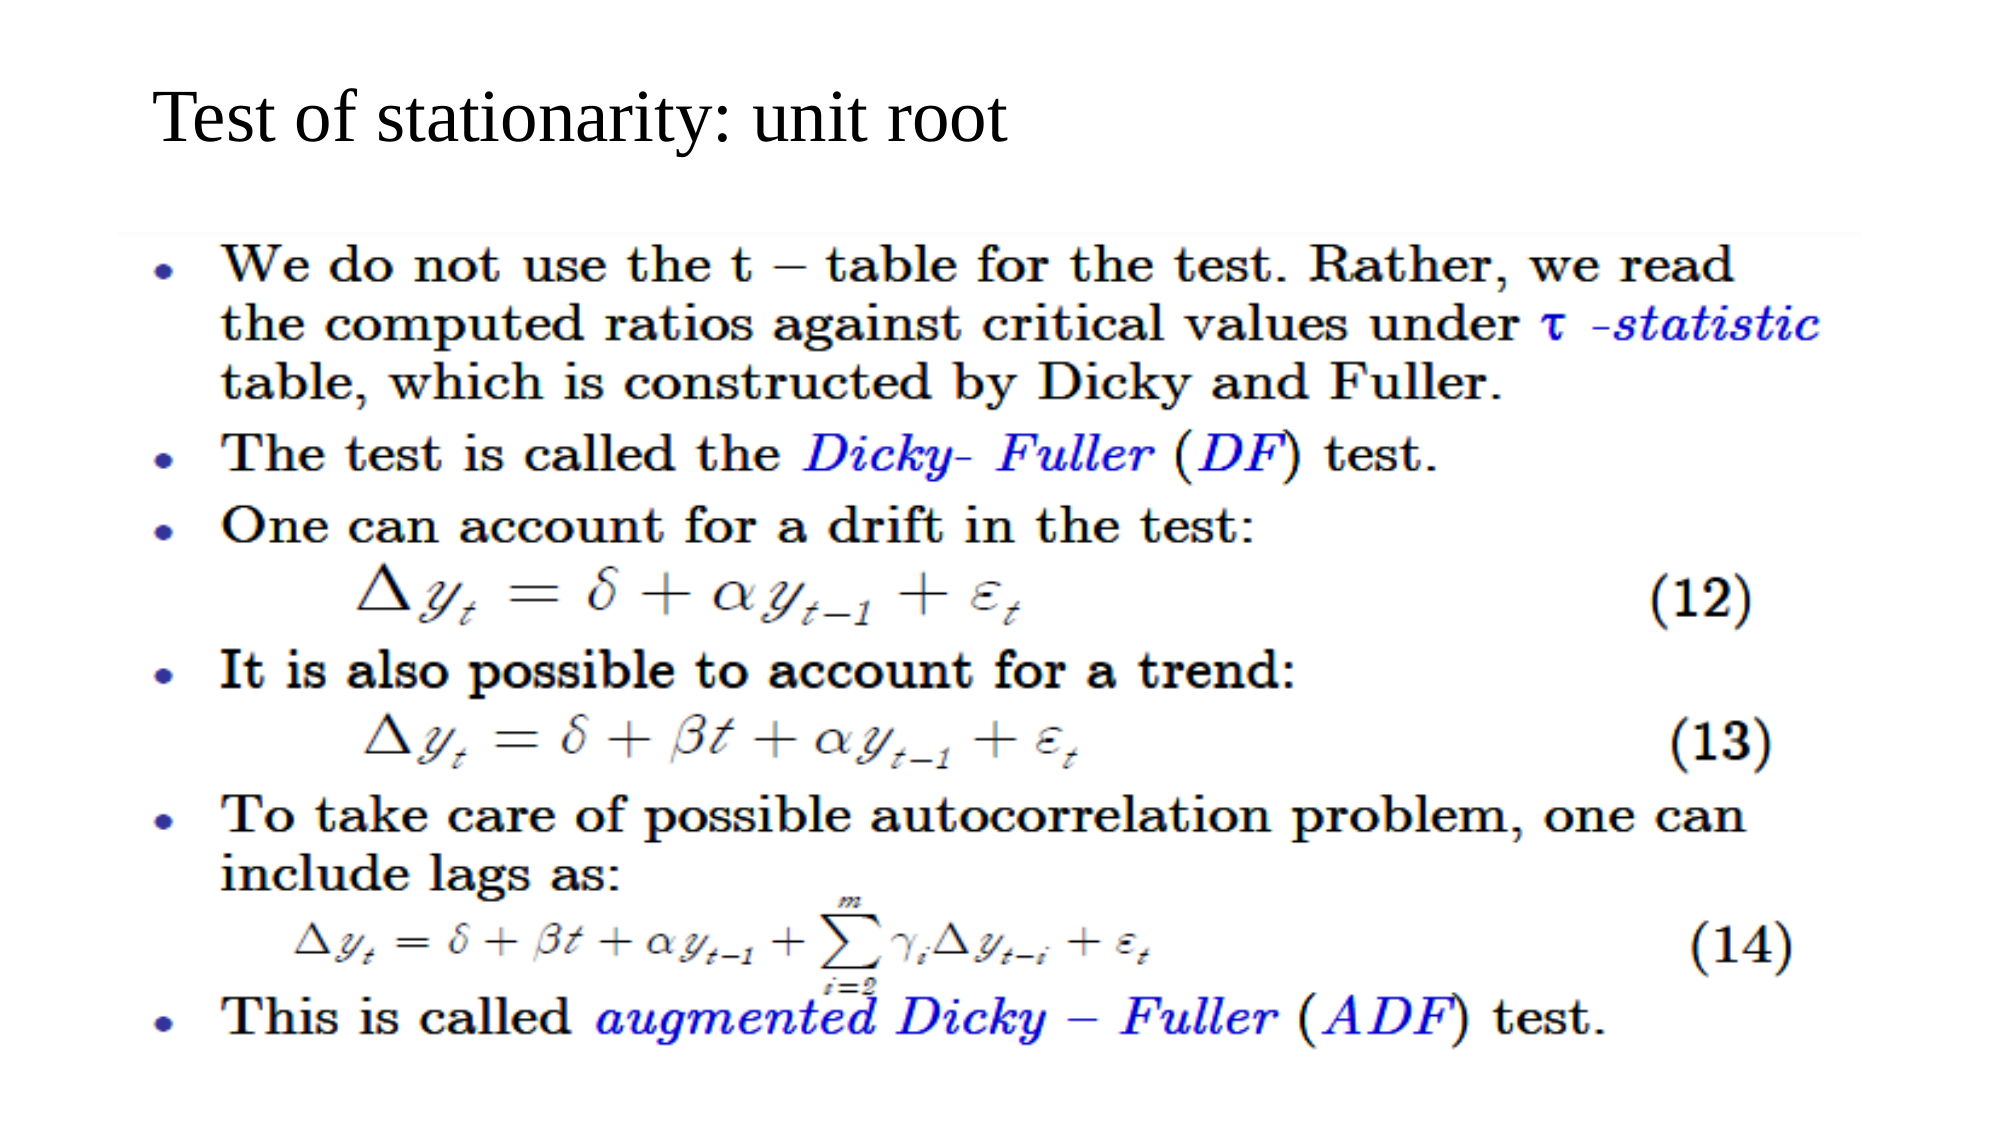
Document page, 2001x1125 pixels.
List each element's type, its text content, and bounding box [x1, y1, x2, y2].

title Test of stationarity: unit root [137, 59, 1863, 174]
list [118, 232, 1861, 1076]
